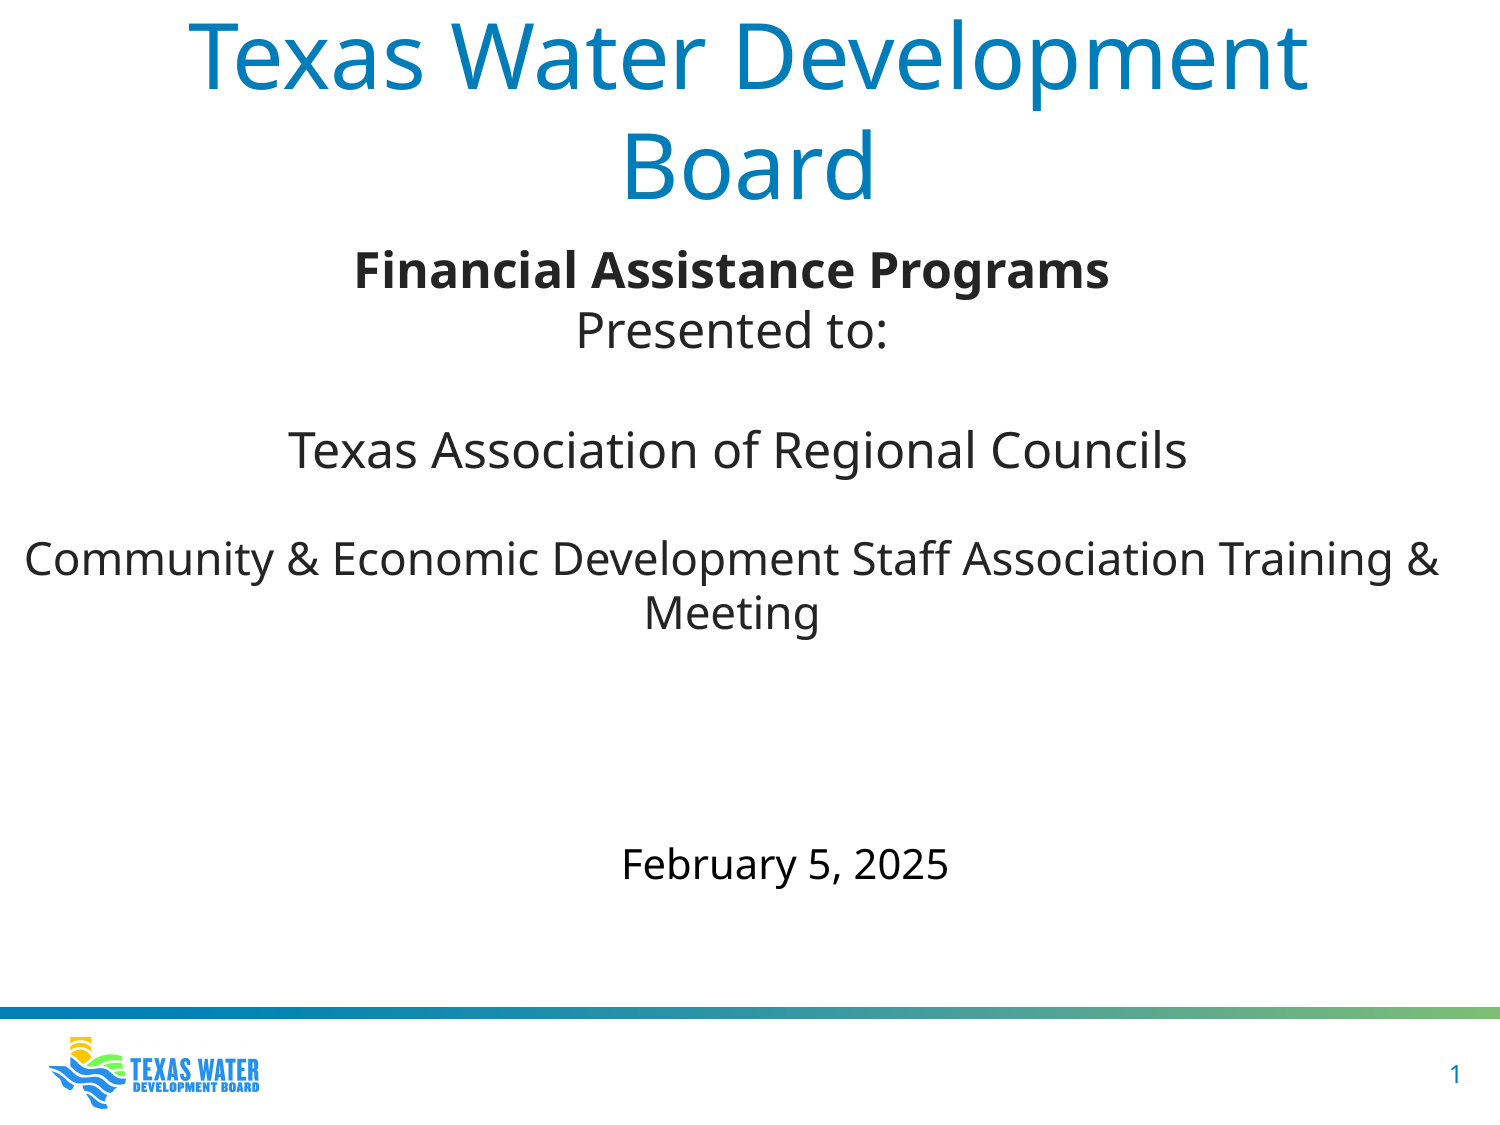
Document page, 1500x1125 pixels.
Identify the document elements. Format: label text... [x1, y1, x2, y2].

picture [49, 1037, 259, 1109]
text_box February 5, 2025 [214, 835, 1354, 888]
slide_number 1 [1172, 1049, 1479, 1102]
text_box Financial Assistance Programs Presented to: Texas Association of Regional Councils Community & Economic Development Staff Association Training & Meeting [0, 236, 1463, 745]
picture [369, 1007, 1500, 1019]
title Texas Water Development Board [35, 33, 1463, 183]
